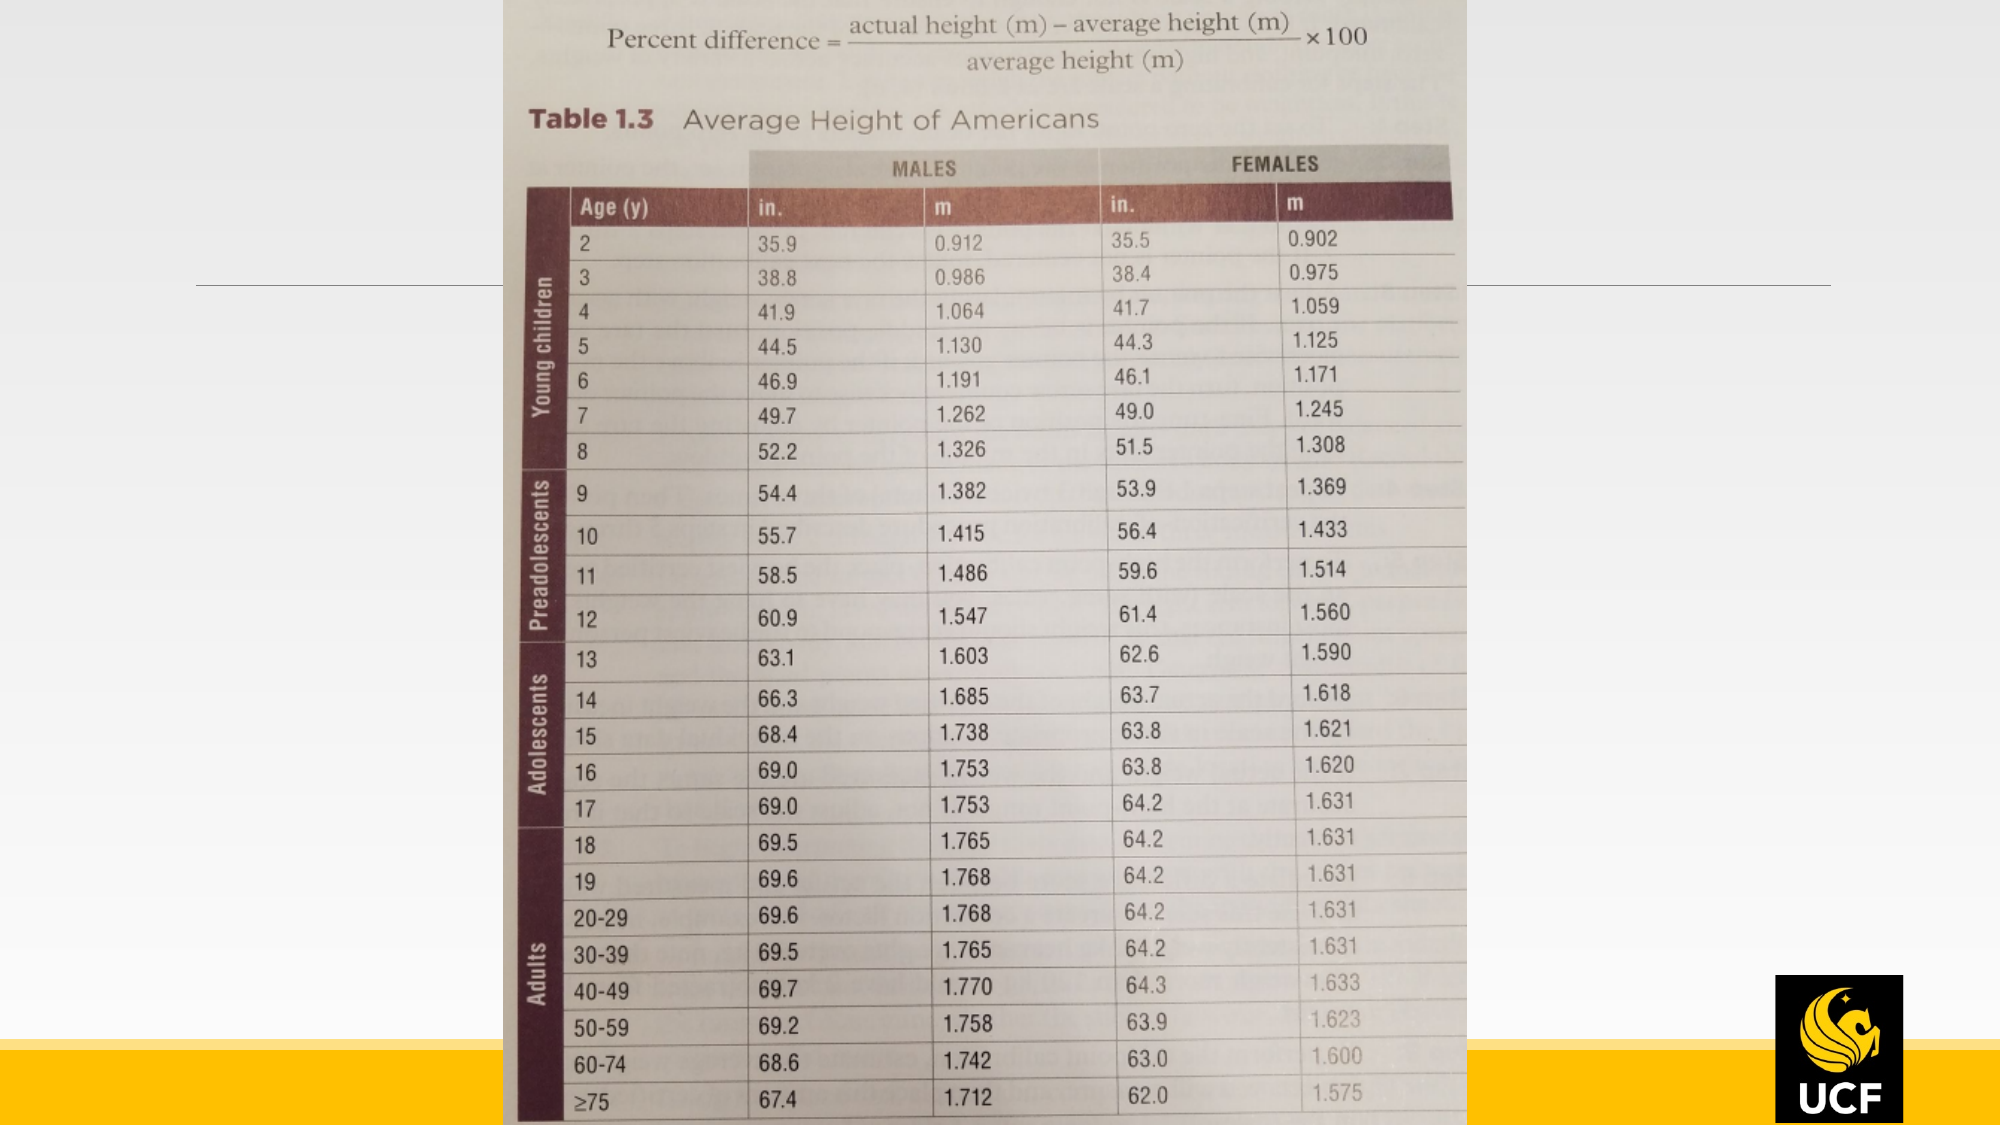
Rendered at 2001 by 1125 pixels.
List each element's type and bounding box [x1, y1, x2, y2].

picture [1775, 975, 1904, 1123]
picture [502, 0, 1467, 1125]
